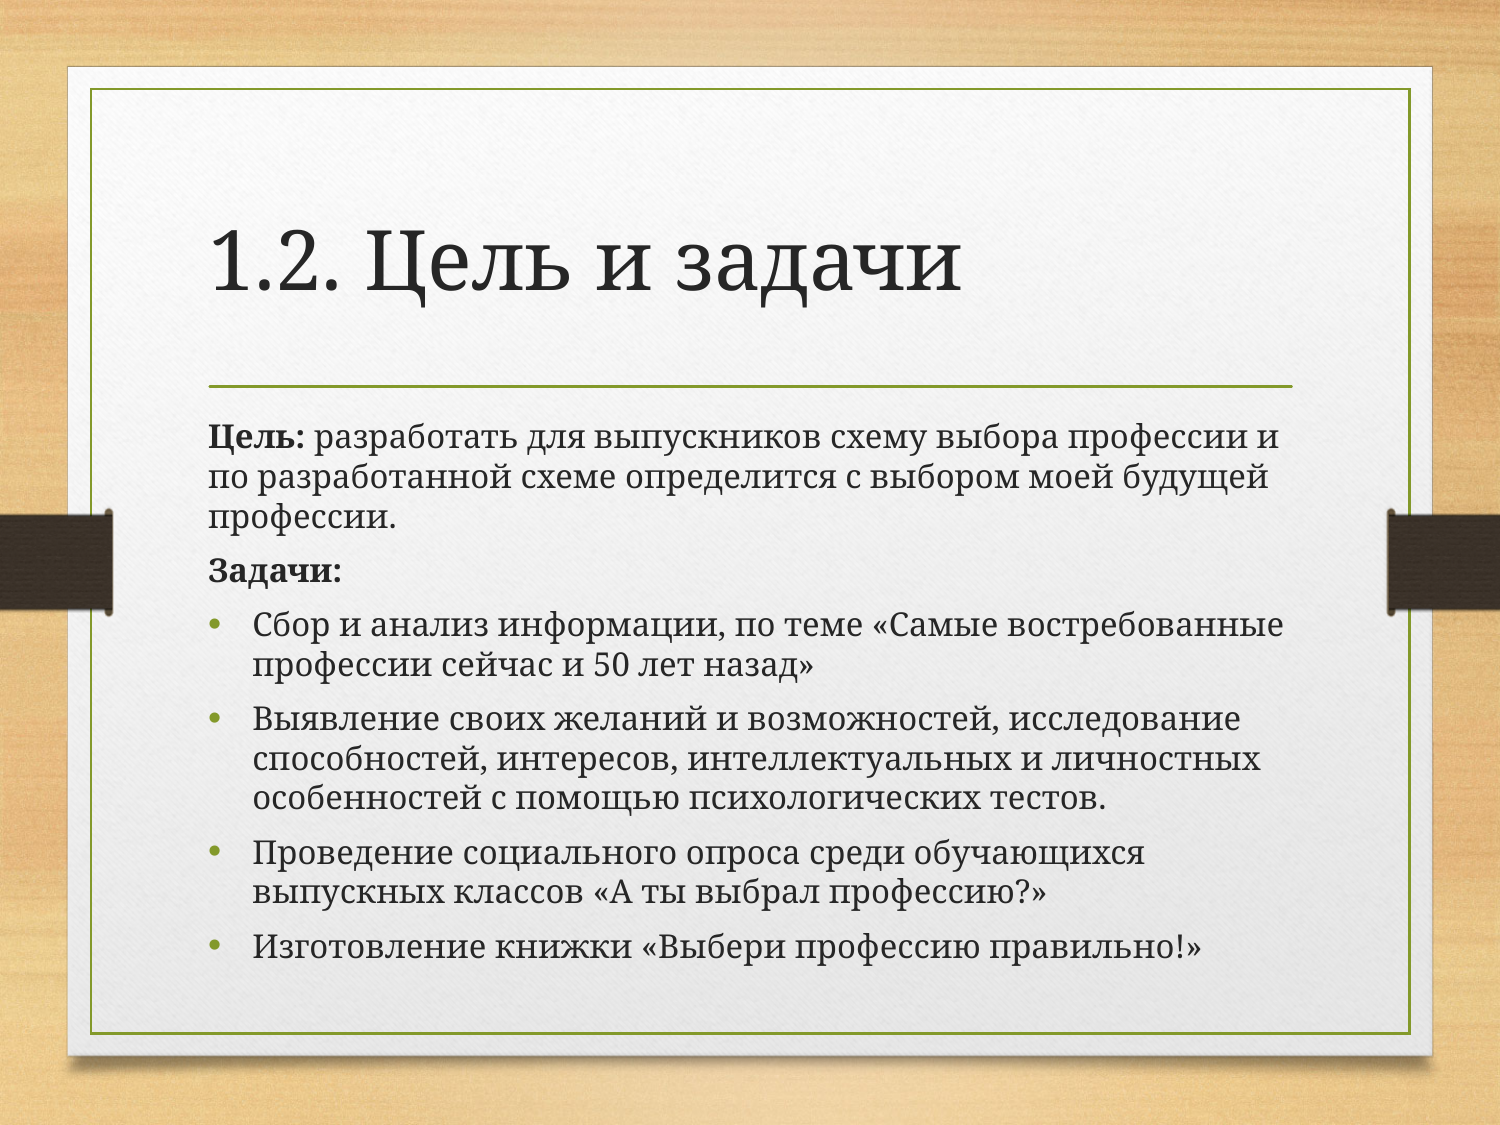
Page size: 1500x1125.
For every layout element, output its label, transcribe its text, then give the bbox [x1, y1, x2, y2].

picture [0, 0, 1500, 1125]
list Цель: разработать для выпускников схему выбора профессии и по разработанной схеме определится с выбором моей будущей профессии. Задачи: Сбор и анализ информации, по теме «Самые востребованные профессии сейчас и 50 лет назад» Выявление своих желаний и возможностей, исследование способностей, интересов, интеллектуальных и личностных особенностей с помощью психологических тестов. Проведение социального опроса среди обучающихся выпускных классов «А ты выбрал профессию?» Изготовление книжки «Выбери профессию правильно!» [193, 408, 1309, 974]
title 1.2. Цель и задачи [193, 150, 1309, 365]
